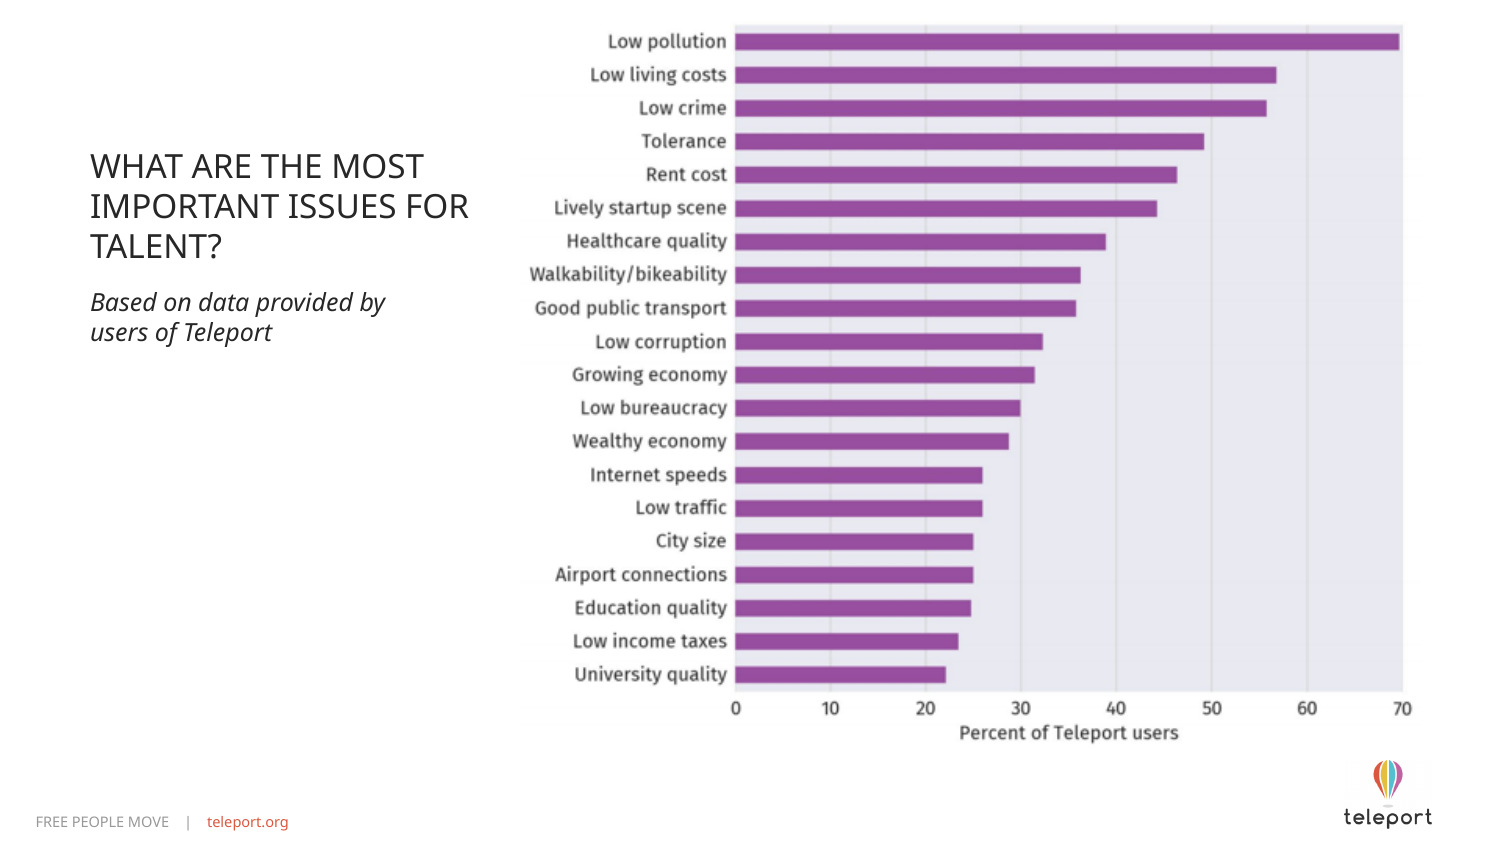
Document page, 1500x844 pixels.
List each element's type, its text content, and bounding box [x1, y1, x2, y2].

title WHAT ARE THE MOST IMPORTANT ISSUES FOR TALENT? [75, 0, 525, 426]
picture [504, 20, 1486, 753]
title Based on data provided by users of Teleport [75, 258, 459, 374]
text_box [0, 742, 1499, 844]
